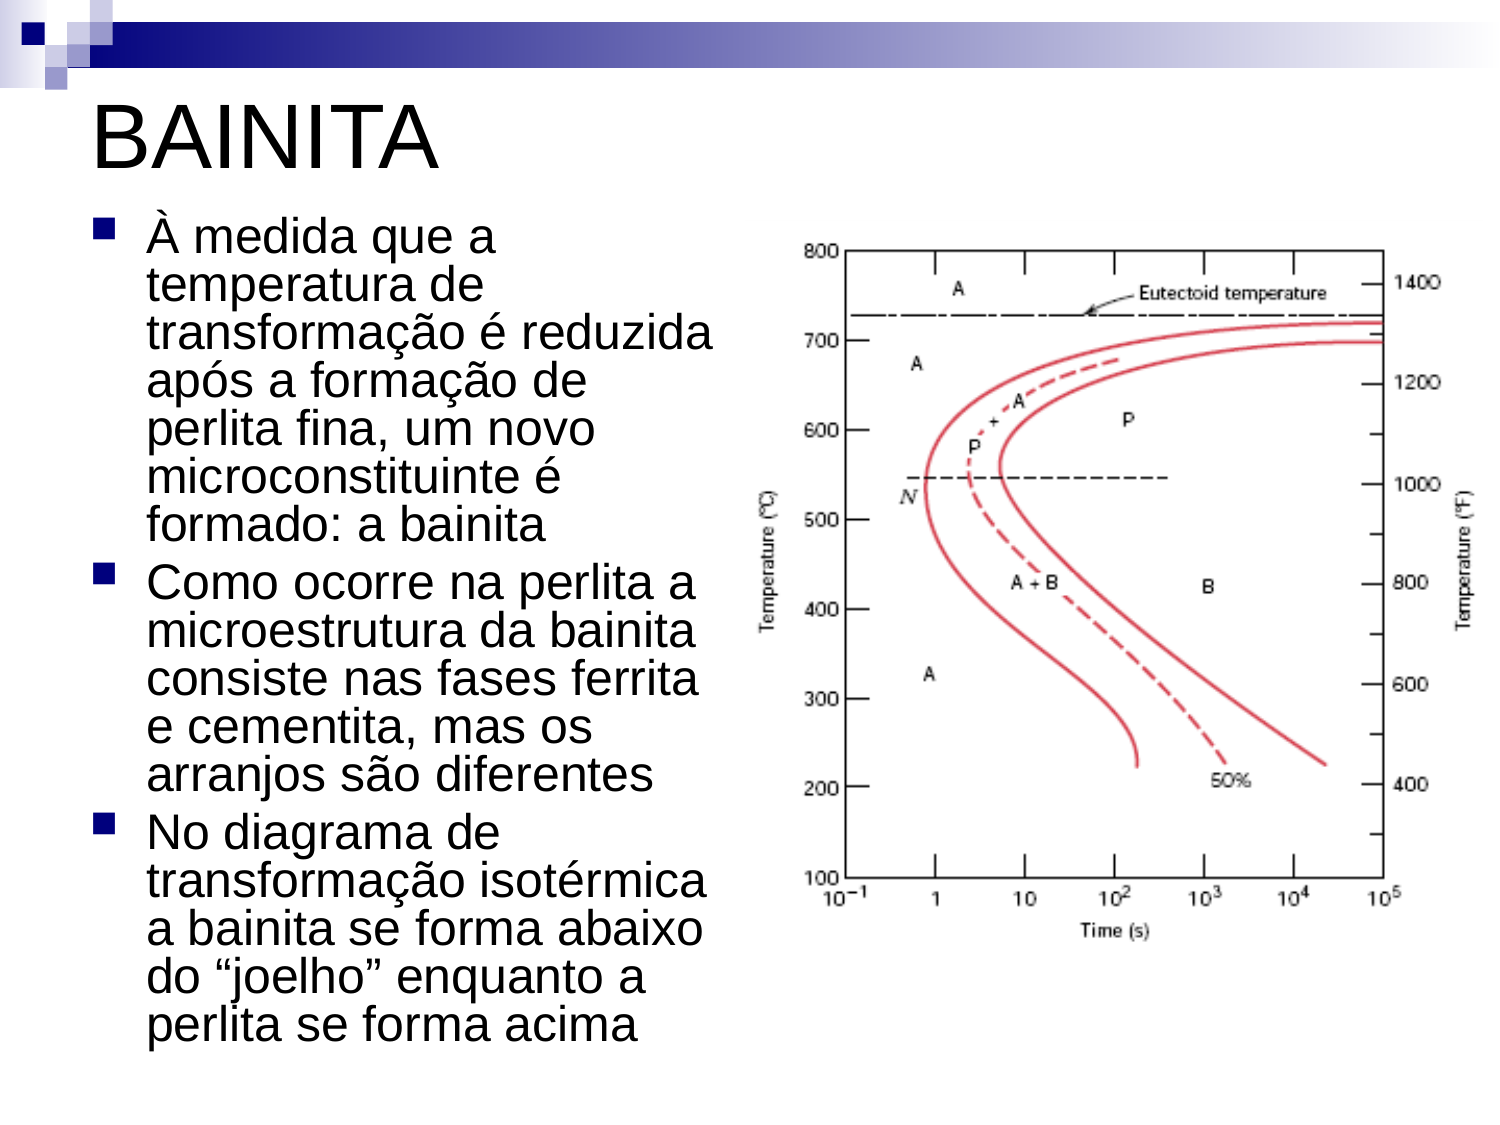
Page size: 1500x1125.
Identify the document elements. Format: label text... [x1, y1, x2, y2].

list À medida que a temperatura de transformação é reduzida após a formação de perlita fina, um novo microconstituinte é formado: a bainita Como ocorre na perlita a microestrutura da bainita consiste nas fases ferrita e cementita, mas os arranjos são diferentes No diagrama de transformação isotérmica a bainita se forma abaixo do “joelho” enquanto a perlita se forma acima [74, 207, 738, 1071]
title BAINITA [74, 18, 1426, 245]
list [745, 219, 1483, 965]
